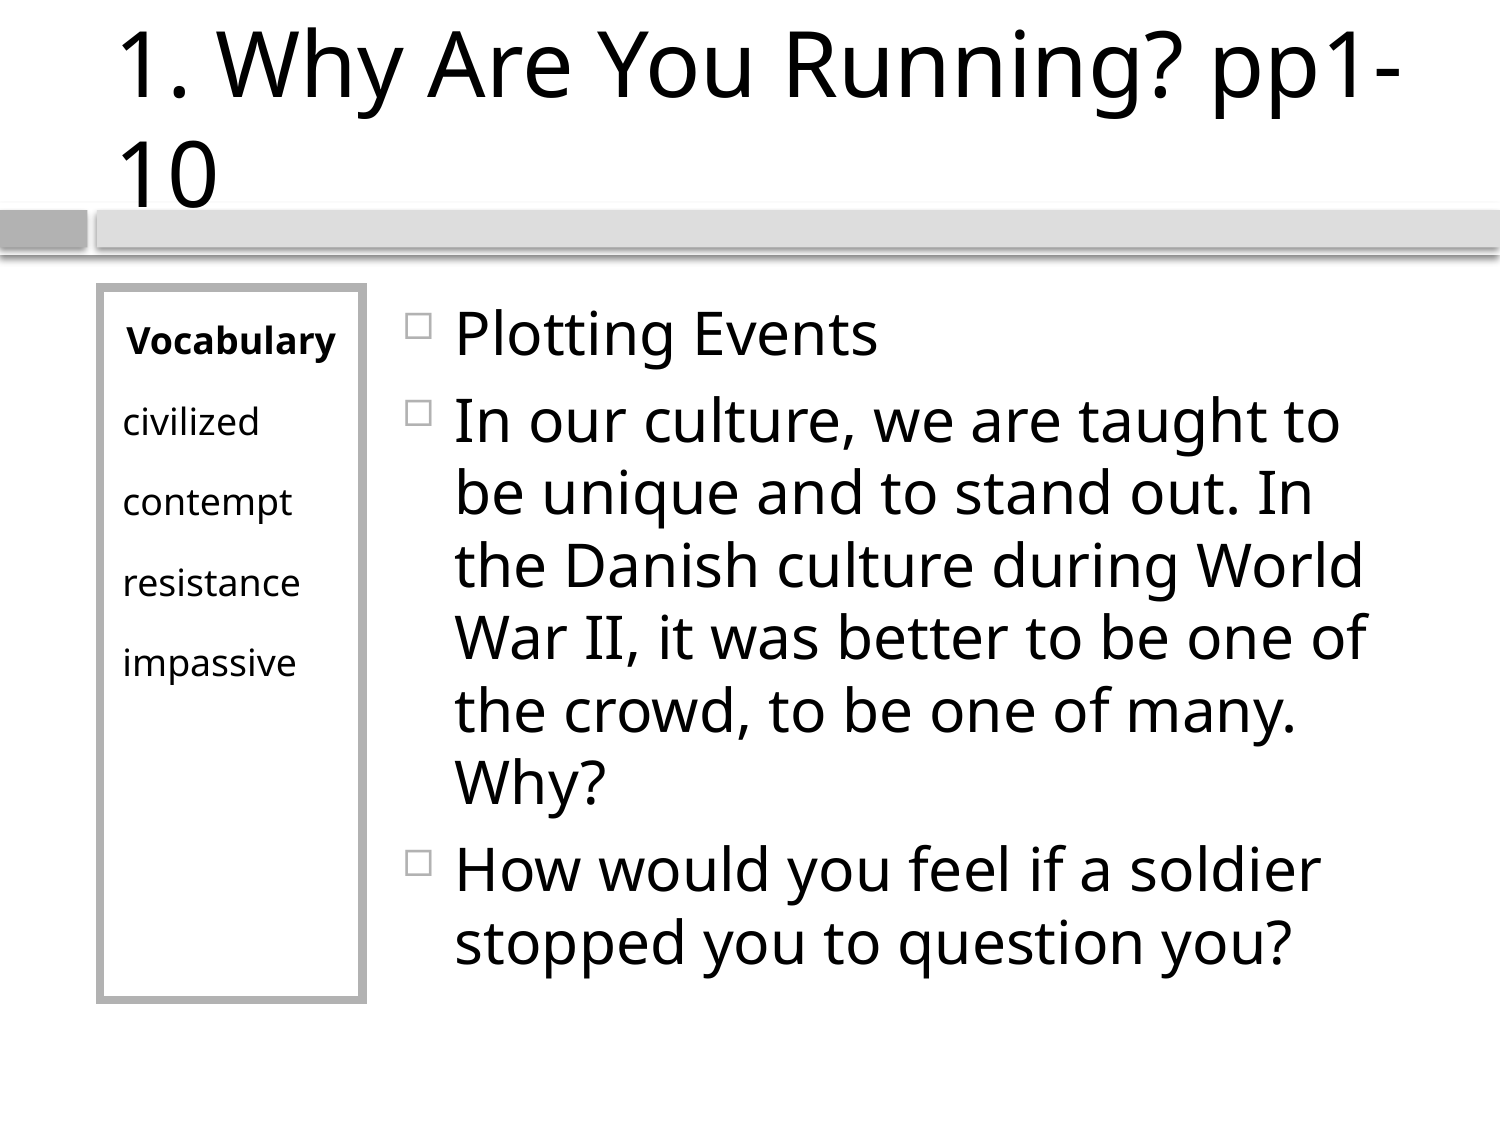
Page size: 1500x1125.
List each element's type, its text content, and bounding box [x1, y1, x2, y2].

title 1. Why Are You Running? pp1-10 [99, 44, 1425, 188]
list Vocabulary civilized contempt resistance impassive [96, 283, 367, 1004]
list Plotting Events In our culture, we are taught to be unique and to stand out. In the Danish culture during World War II, it was better to be one of the crowd, to be one of many. Why? How would you feel if a soldier stopped you to question you? [387, 287, 1438, 1013]
